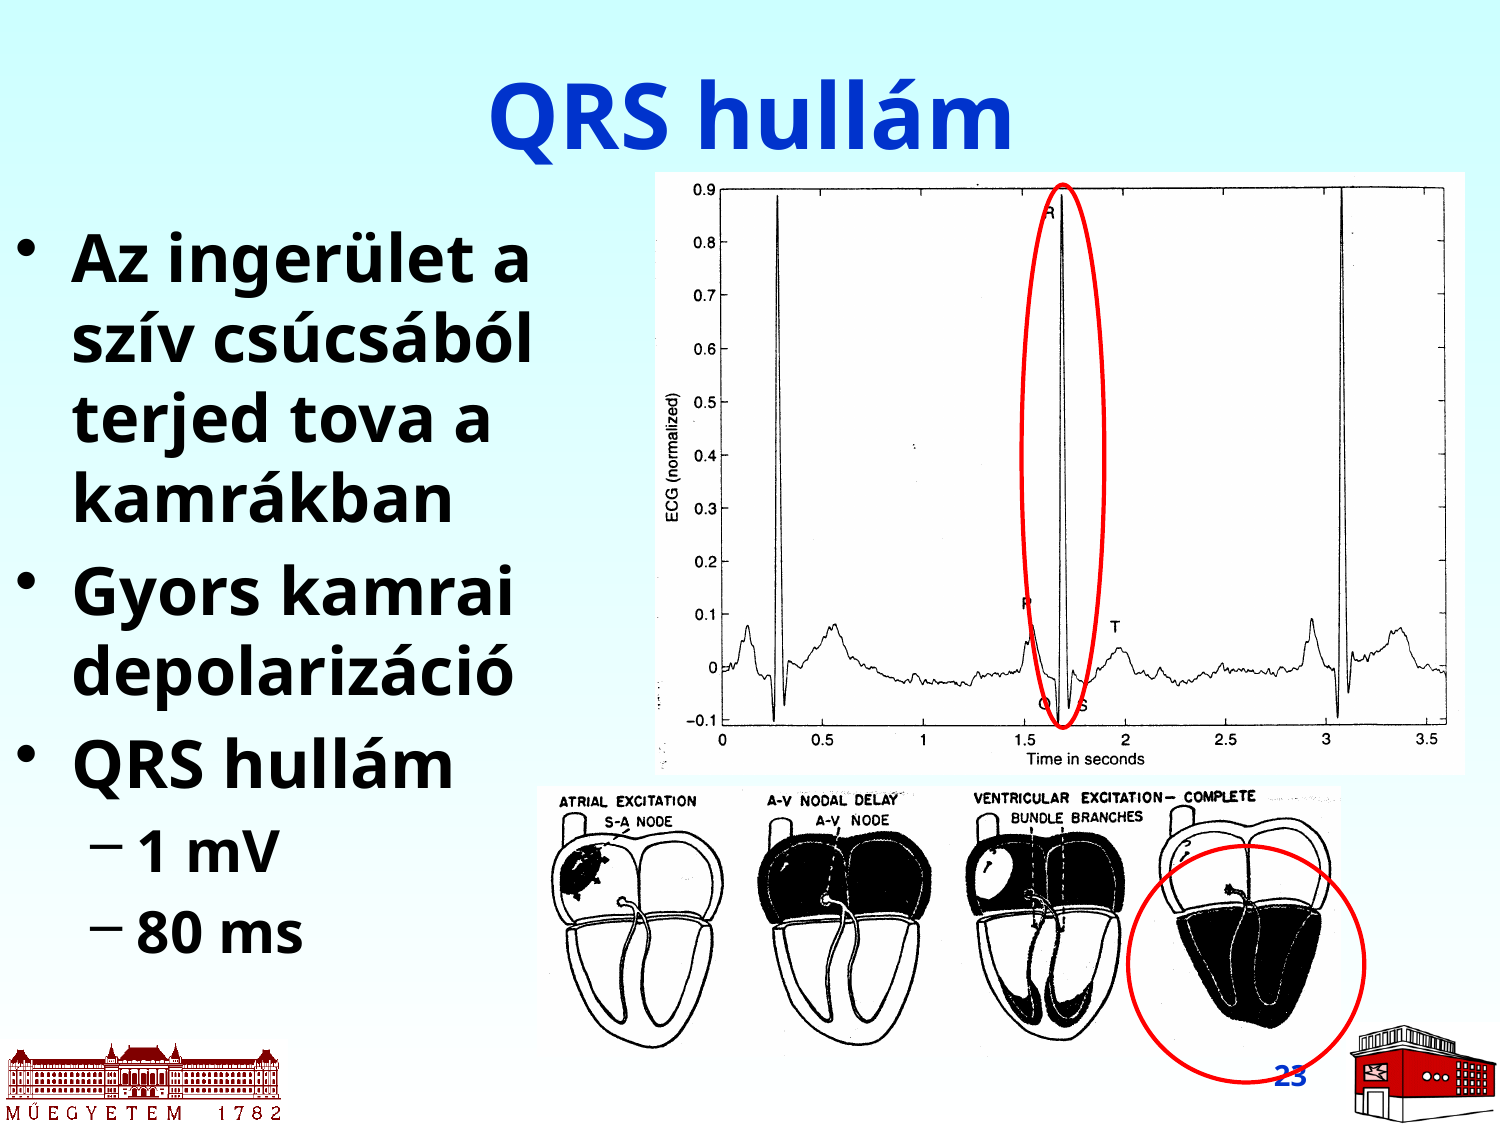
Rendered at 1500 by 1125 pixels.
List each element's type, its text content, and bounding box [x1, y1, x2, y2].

text_box [1184, 1065, 1308, 1083]
picture [537, 786, 1341, 1057]
picture [1346, 1022, 1500, 1125]
title QRS hullám [76, 0, 1428, 226]
text_box [1344, 898, 1365, 1031]
picture [655, 172, 1465, 775]
picture [0, 1095, 288, 1125]
list Az ingerület a szív csúcsából terjed tova a kamrákban Gyors kamrai depolarizáció QRS hullám 1 mV 80 ms [0, 207, 603, 1095]
slide_number 23 [1009, 1065, 1323, 1125]
